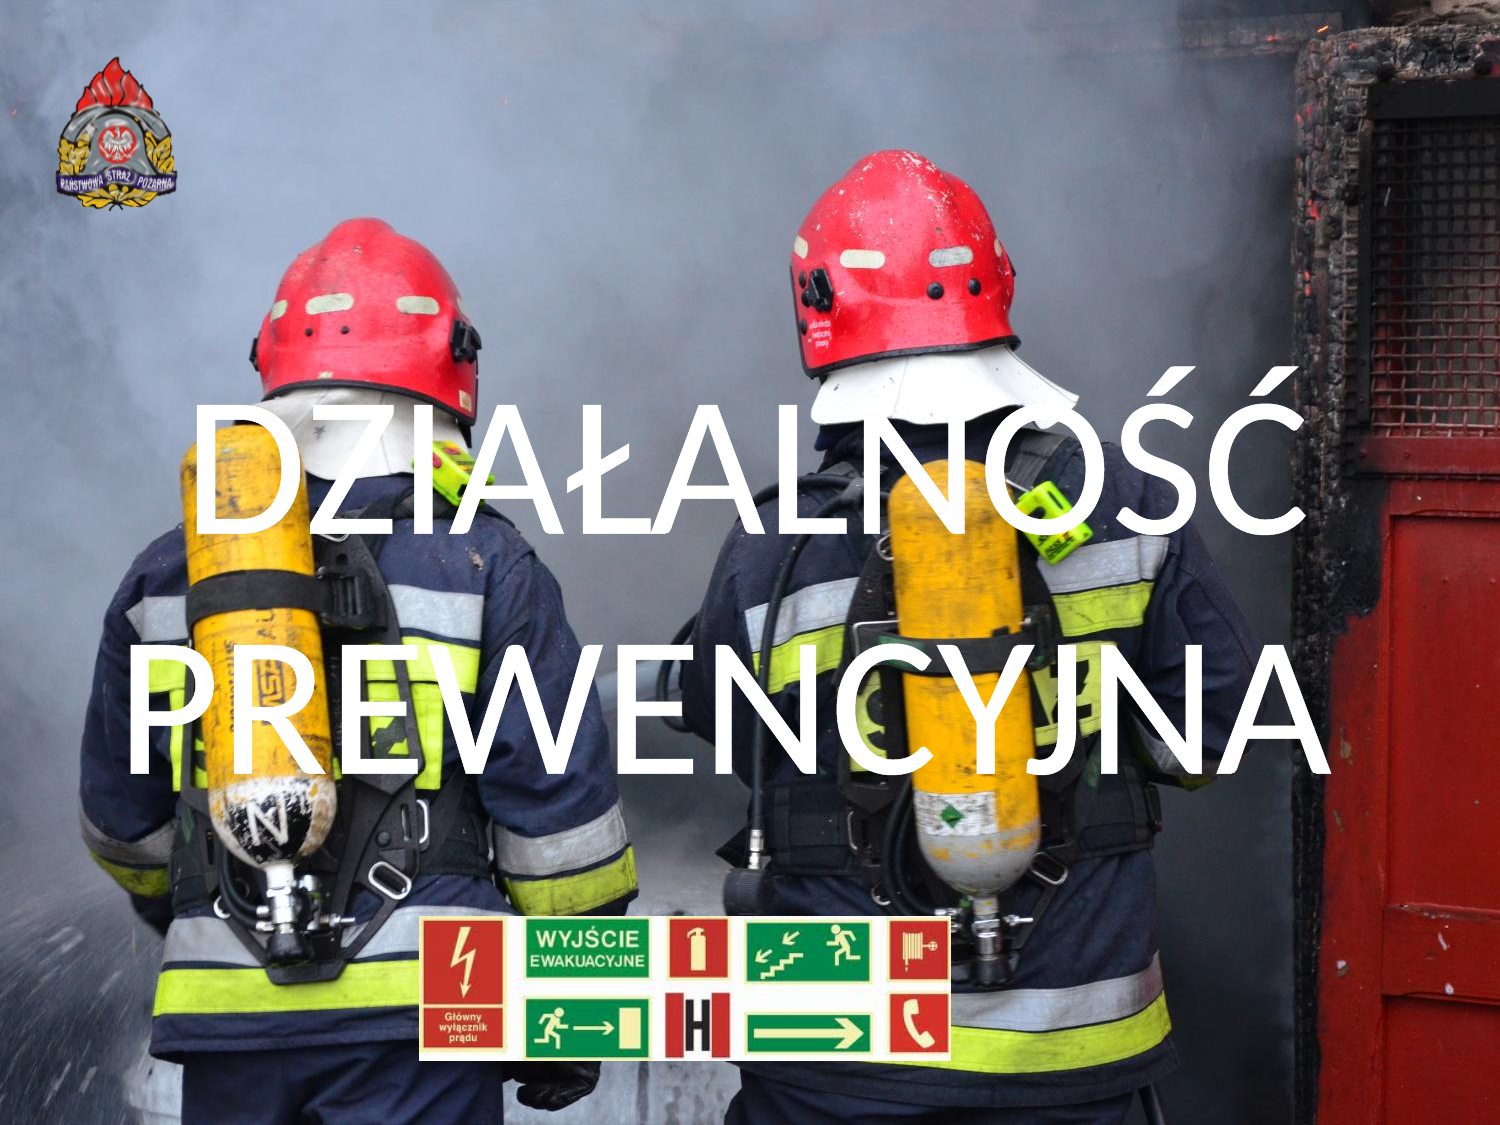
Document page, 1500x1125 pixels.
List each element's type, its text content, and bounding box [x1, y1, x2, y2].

text_box DZIAŁALNOŚĆ PREWENCYJNA [17, 326, 1477, 1041]
picture [0, 0, 1500, 1125]
